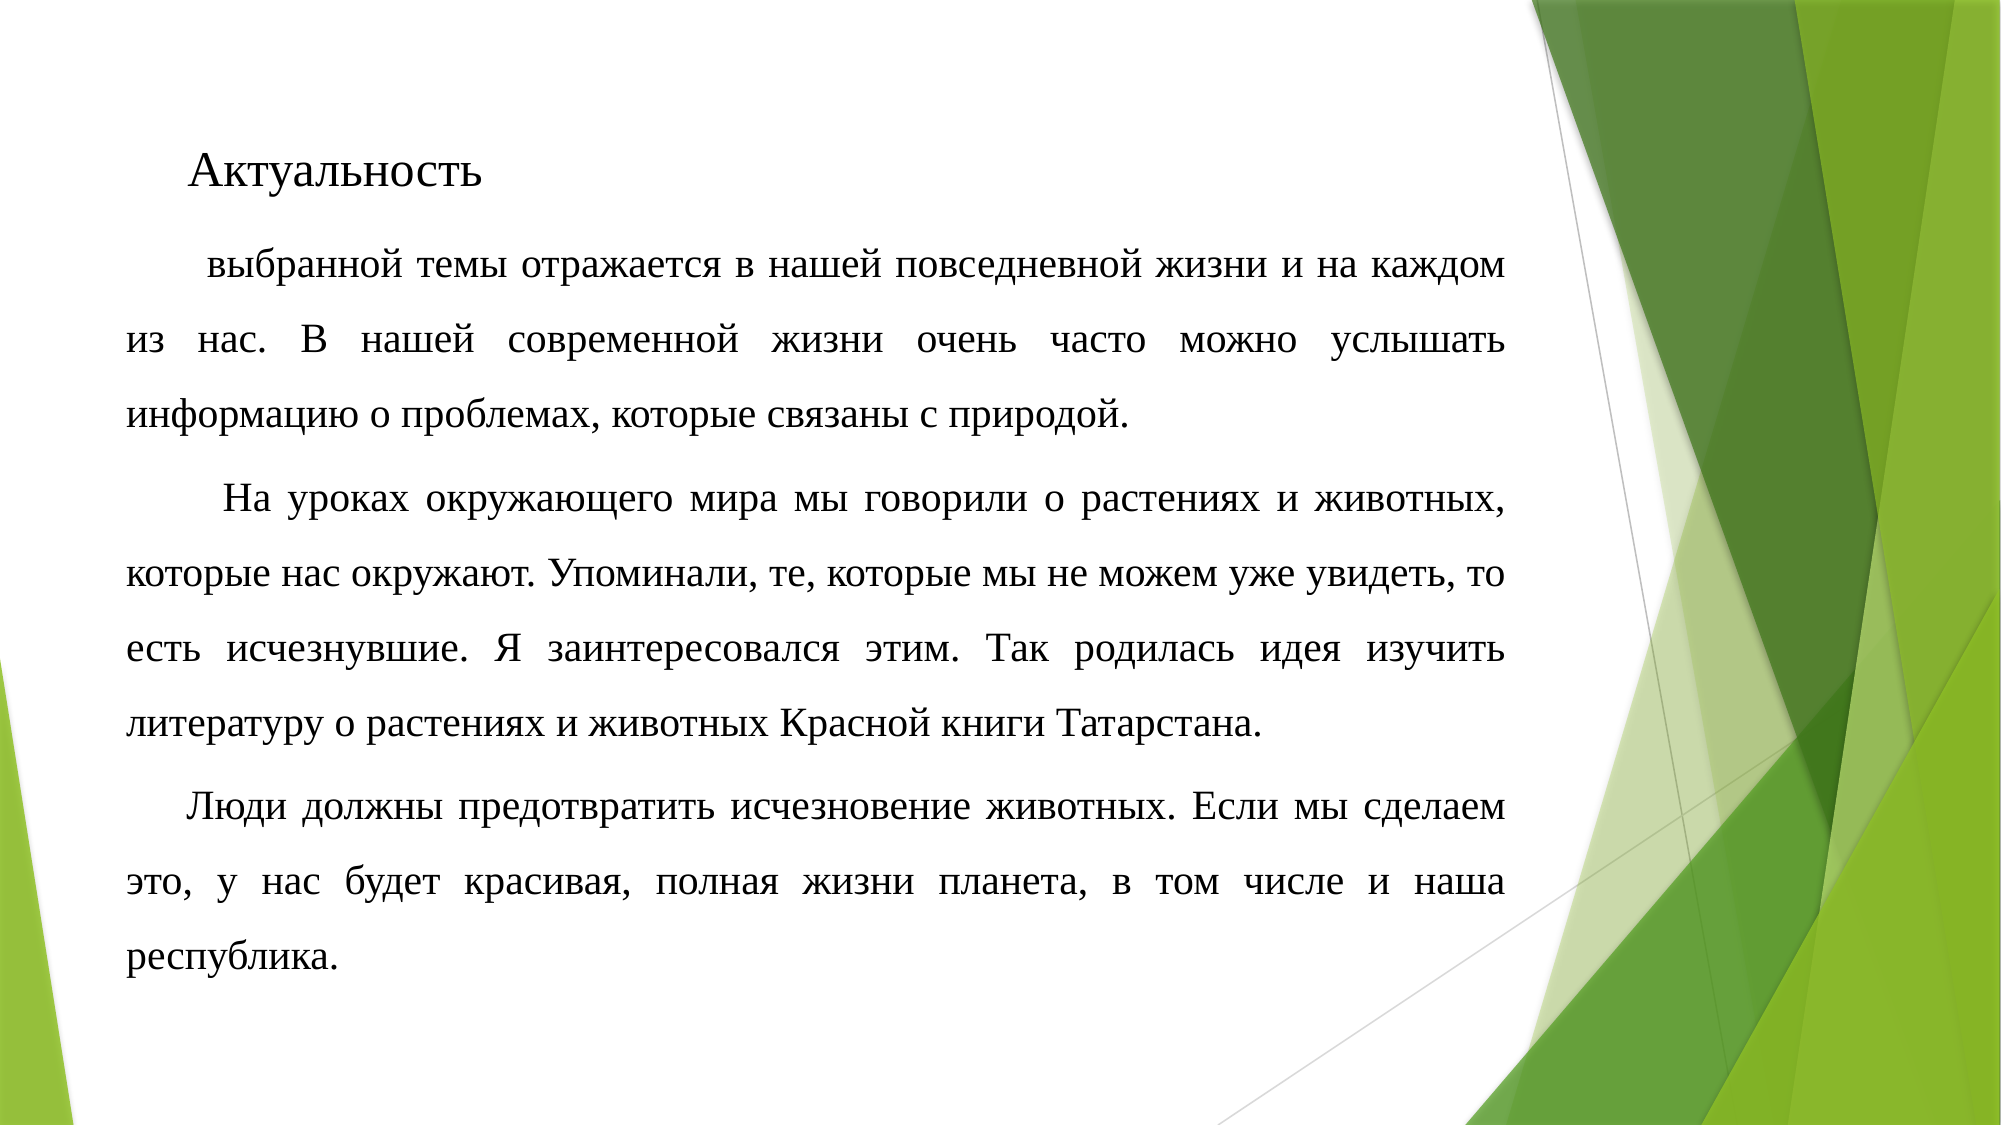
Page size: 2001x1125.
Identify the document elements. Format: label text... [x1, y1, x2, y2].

list выбранной темы отражается в нашей повседневной жизни и на каждом из нас. В нашей современной жизни очень часто можно услышать информацию о проблемах, которые связаны с природой. На уроках окружающего мира мы говорили о растениях и животных, которые нас окружают. Упоминали, те, которые мы не можем уже увидеть, то есть исчезнувшие. Я заинтересовался этим. Так родилась идея изучить литературу о растениях и животных Красной книги Татарстана. Люди должны предотвратить исчезновение животных. Если мы сделаем это, у нас будет красивая, полная жизни планета, в том числе и наша республика. [111, 203, 1522, 999]
title Актуальность [172, 6, 1411, 203]
